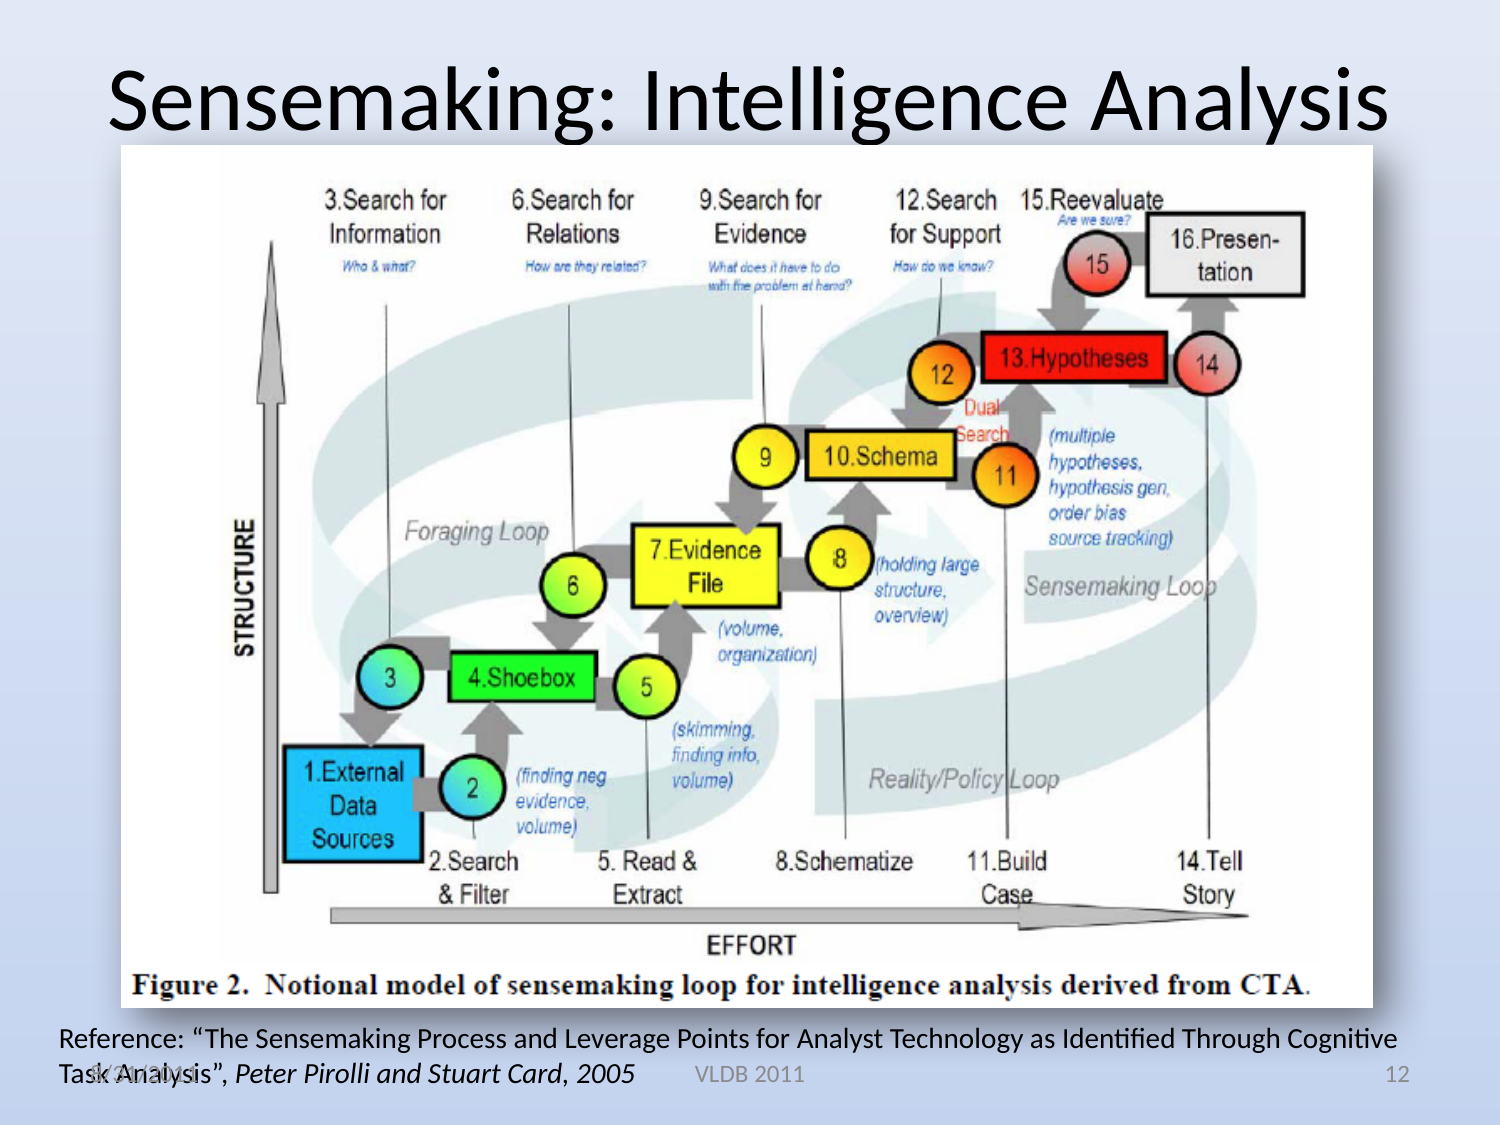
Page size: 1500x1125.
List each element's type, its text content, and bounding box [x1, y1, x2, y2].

slide_number 12 [1074, 1042, 1425, 1103]
title Sensemaking: Intelligence Analysis [75, 24, 1425, 163]
footer VLDB 2011 [512, 1042, 988, 1103]
picture [121, 145, 1373, 1009]
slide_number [75, 1042, 425, 1103]
text_box Reference: “The Sensemaking Process and Leverage Points for Analyst Technology as Identified Through Cognitive Task Analysis”, Peter Pirolli and Stuart Card, 2005 [43, 1012, 1450, 1098]
